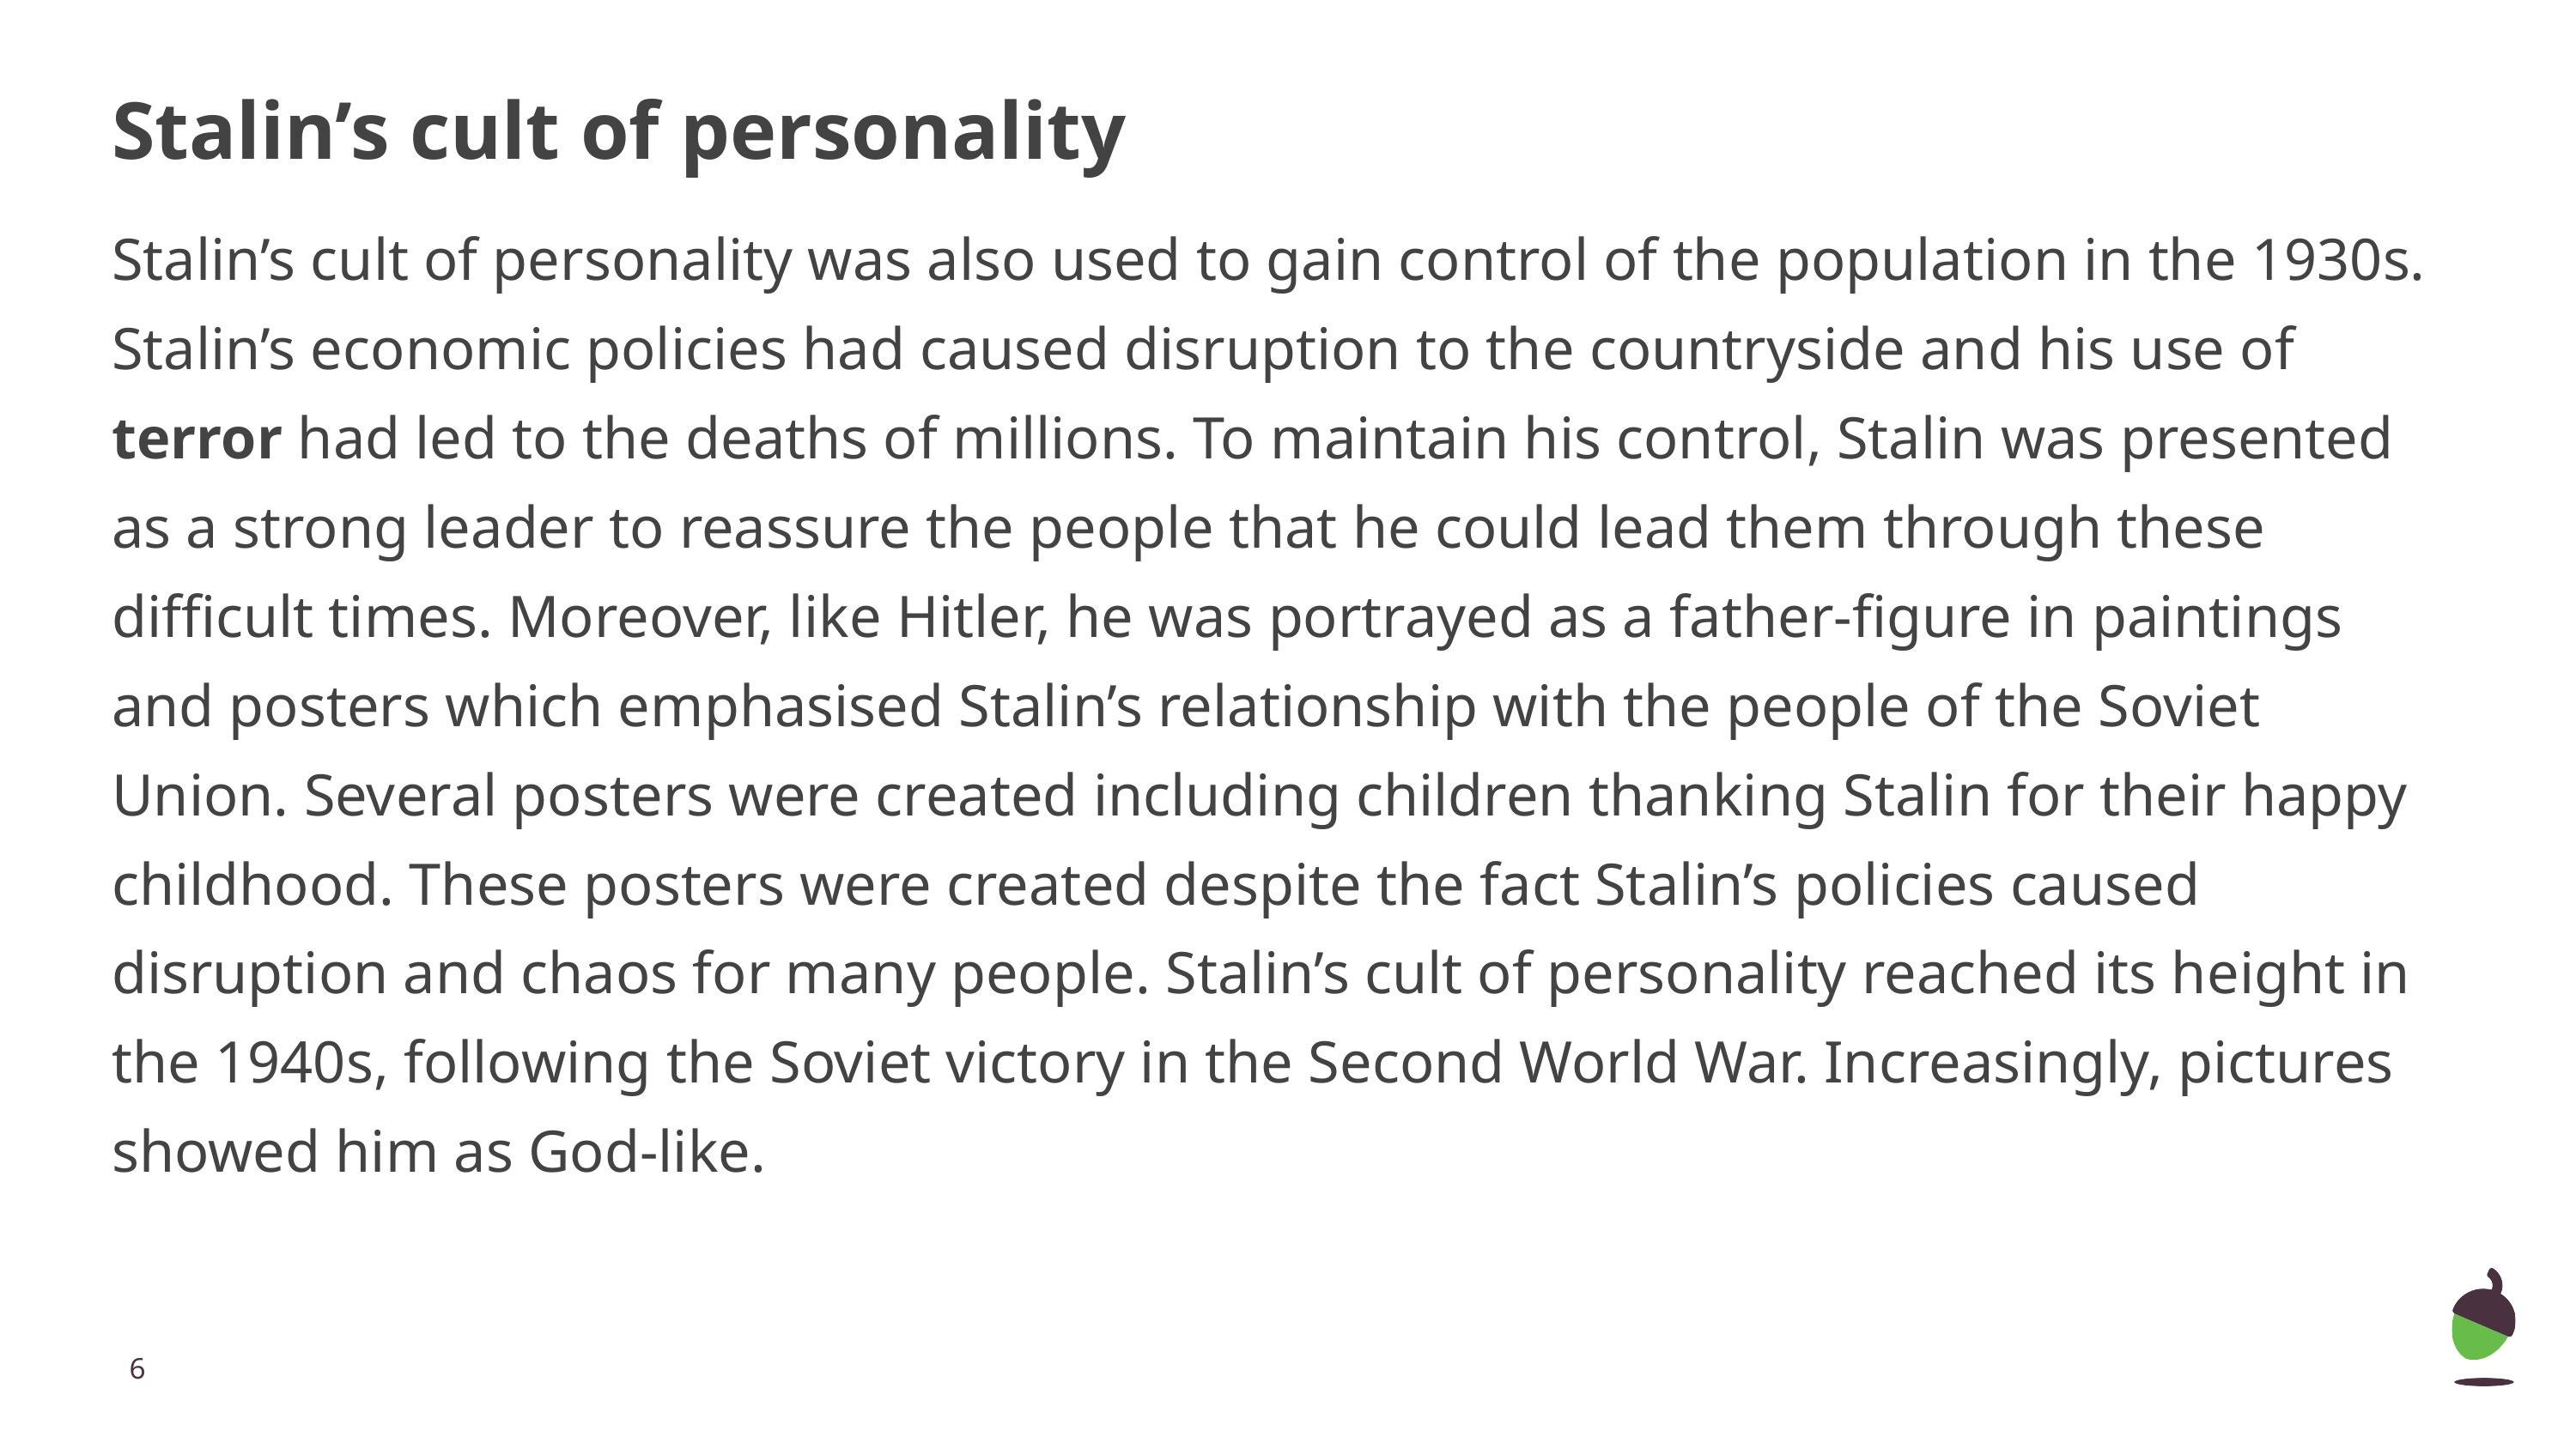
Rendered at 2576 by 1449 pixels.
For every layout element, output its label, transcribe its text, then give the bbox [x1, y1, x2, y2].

picture [2451, 1268, 2516, 1386]
slide_number ‹#› [129, 1349, 332, 1401]
title Stalin’s cult of personality [112, 65, 1971, 202]
list Stalin’s cult of personality was also used to gain control of the population in the 1930s. Stalin’s economic policies had caused disruption to the countryside and his use of terror had led to the deaths of millions. To maintain his control, Stalin was presented as a strong leader to reassure the people that he could lead them through these difficult times. Moreover, like Hitler, he was portrayed as a father-figure in paintings and posters which emphasised Stalin’s relationship with the people of the Soviet Union. Several posters were created including children thanking Stalin for their happy childhood. These posters were created despite the fact Stalin’s policies caused disruption and chaos for many people. Stalin’s cult of personality reached its height in the 1940s, following the Soviet victory in the Second World War. Increasingly, pictures showed him as God-like. [112, 202, 2447, 1245]
